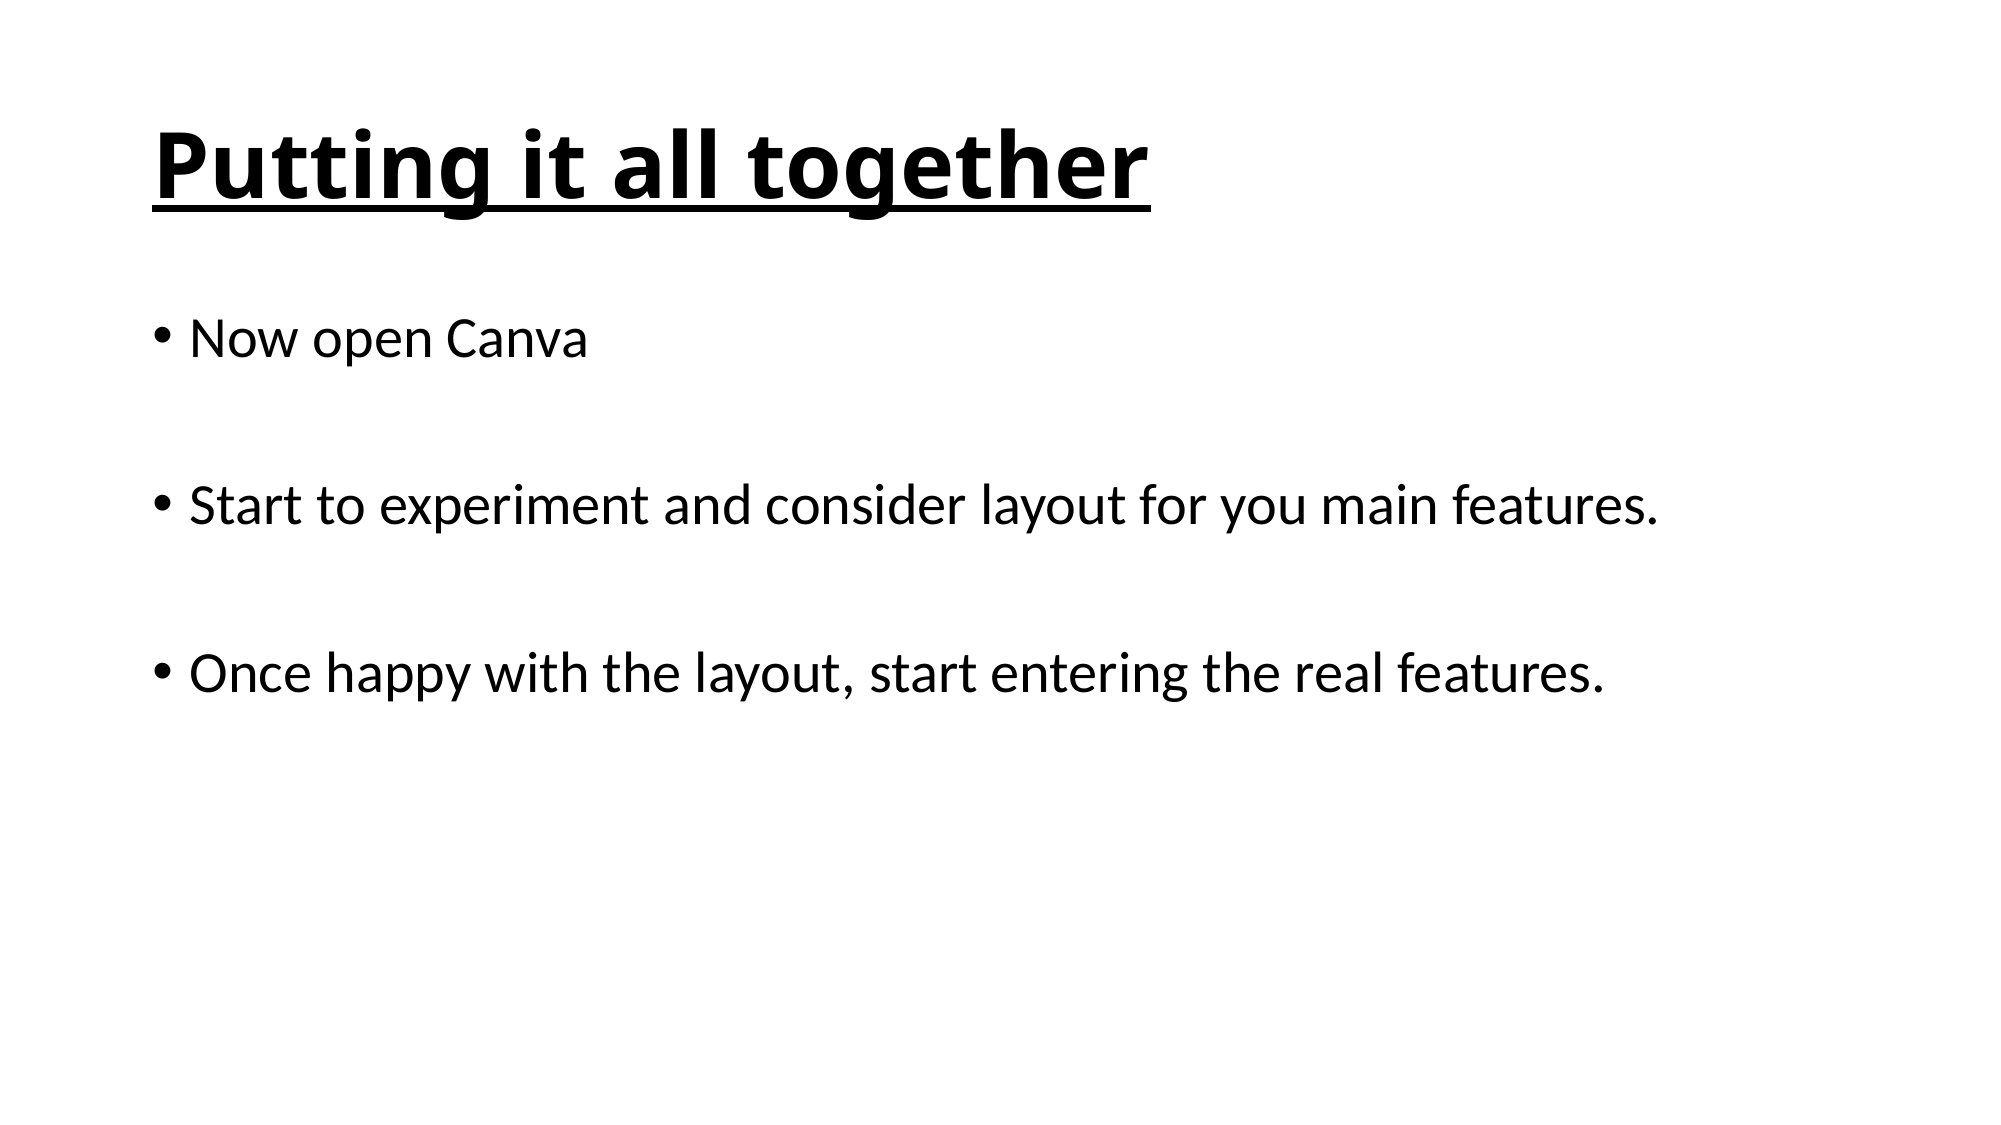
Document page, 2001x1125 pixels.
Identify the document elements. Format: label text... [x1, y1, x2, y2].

title Putting it all together [137, 59, 1863, 278]
list Now open Canva Start to experiment and consider layout for you main features. Once happy with the layout, start entering the real features. [137, 299, 1863, 1014]
